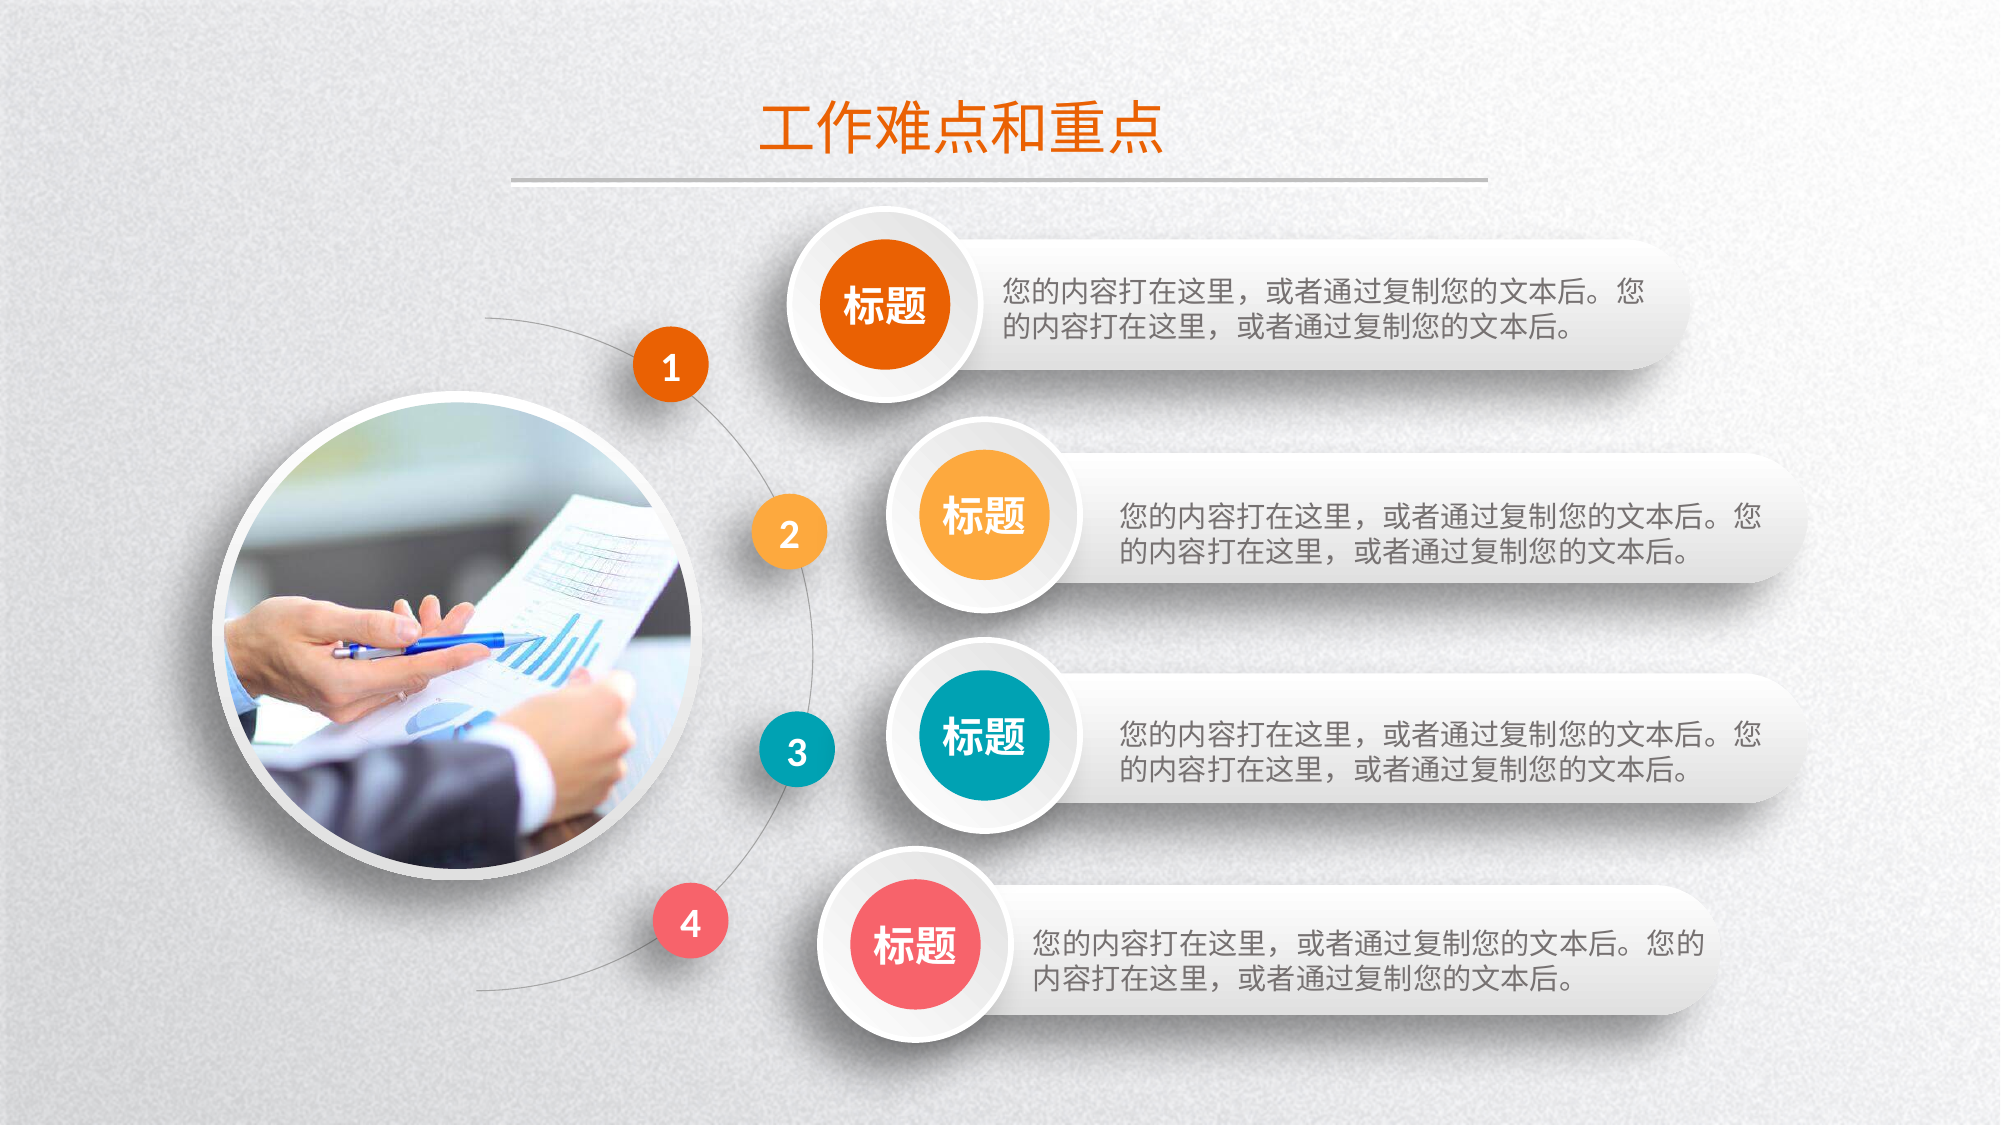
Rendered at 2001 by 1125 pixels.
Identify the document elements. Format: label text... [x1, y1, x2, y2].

picture [0, 0, 2001, 1125]
text_box [1081, 672, 1809, 805]
text_box 2 [750, 492, 829, 571]
text_box 您的内容打在这里，或者通过复制您的文本后。您的内容打在这里，或者通过复制您的文本后。 [1104, 709, 1788, 794]
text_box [789, 208, 981, 401]
text_box [981, 238, 1692, 371]
text_box 您的内容打在这里，或者通过复制您的文本后。您的内容打在这里，或者通过复制您的文本后。 [987, 266, 1673, 351]
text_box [212, 390, 703, 881]
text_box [888, 419, 1081, 611]
text_box 1 [631, 325, 710, 390]
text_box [819, 848, 1012, 1040]
text_box [1012, 884, 1714, 1017]
text_box [476, 881, 646, 992]
text_box 您的内容打在这里，或者通过复制您的文本后。您的内容打在这里，或者通过复制您的文本后。 [1018, 918, 1733, 1003]
text_box 3 [758, 710, 833, 789]
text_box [888, 639, 1081, 831]
text_box [482, 317, 602, 390]
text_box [511, 179, 1489, 186]
text_box 您的内容打在这里，或者通过复制您的文本后。您的内容打在这里，或者通过复制您的文本后。 [1104, 490, 1788, 576]
text_box [1081, 452, 1809, 585]
text_box [703, 410, 771, 542]
text_box [696, 563, 814, 891]
text_box 工作难点和重点 [742, 84, 1181, 169]
text_box 4 [651, 881, 730, 960]
